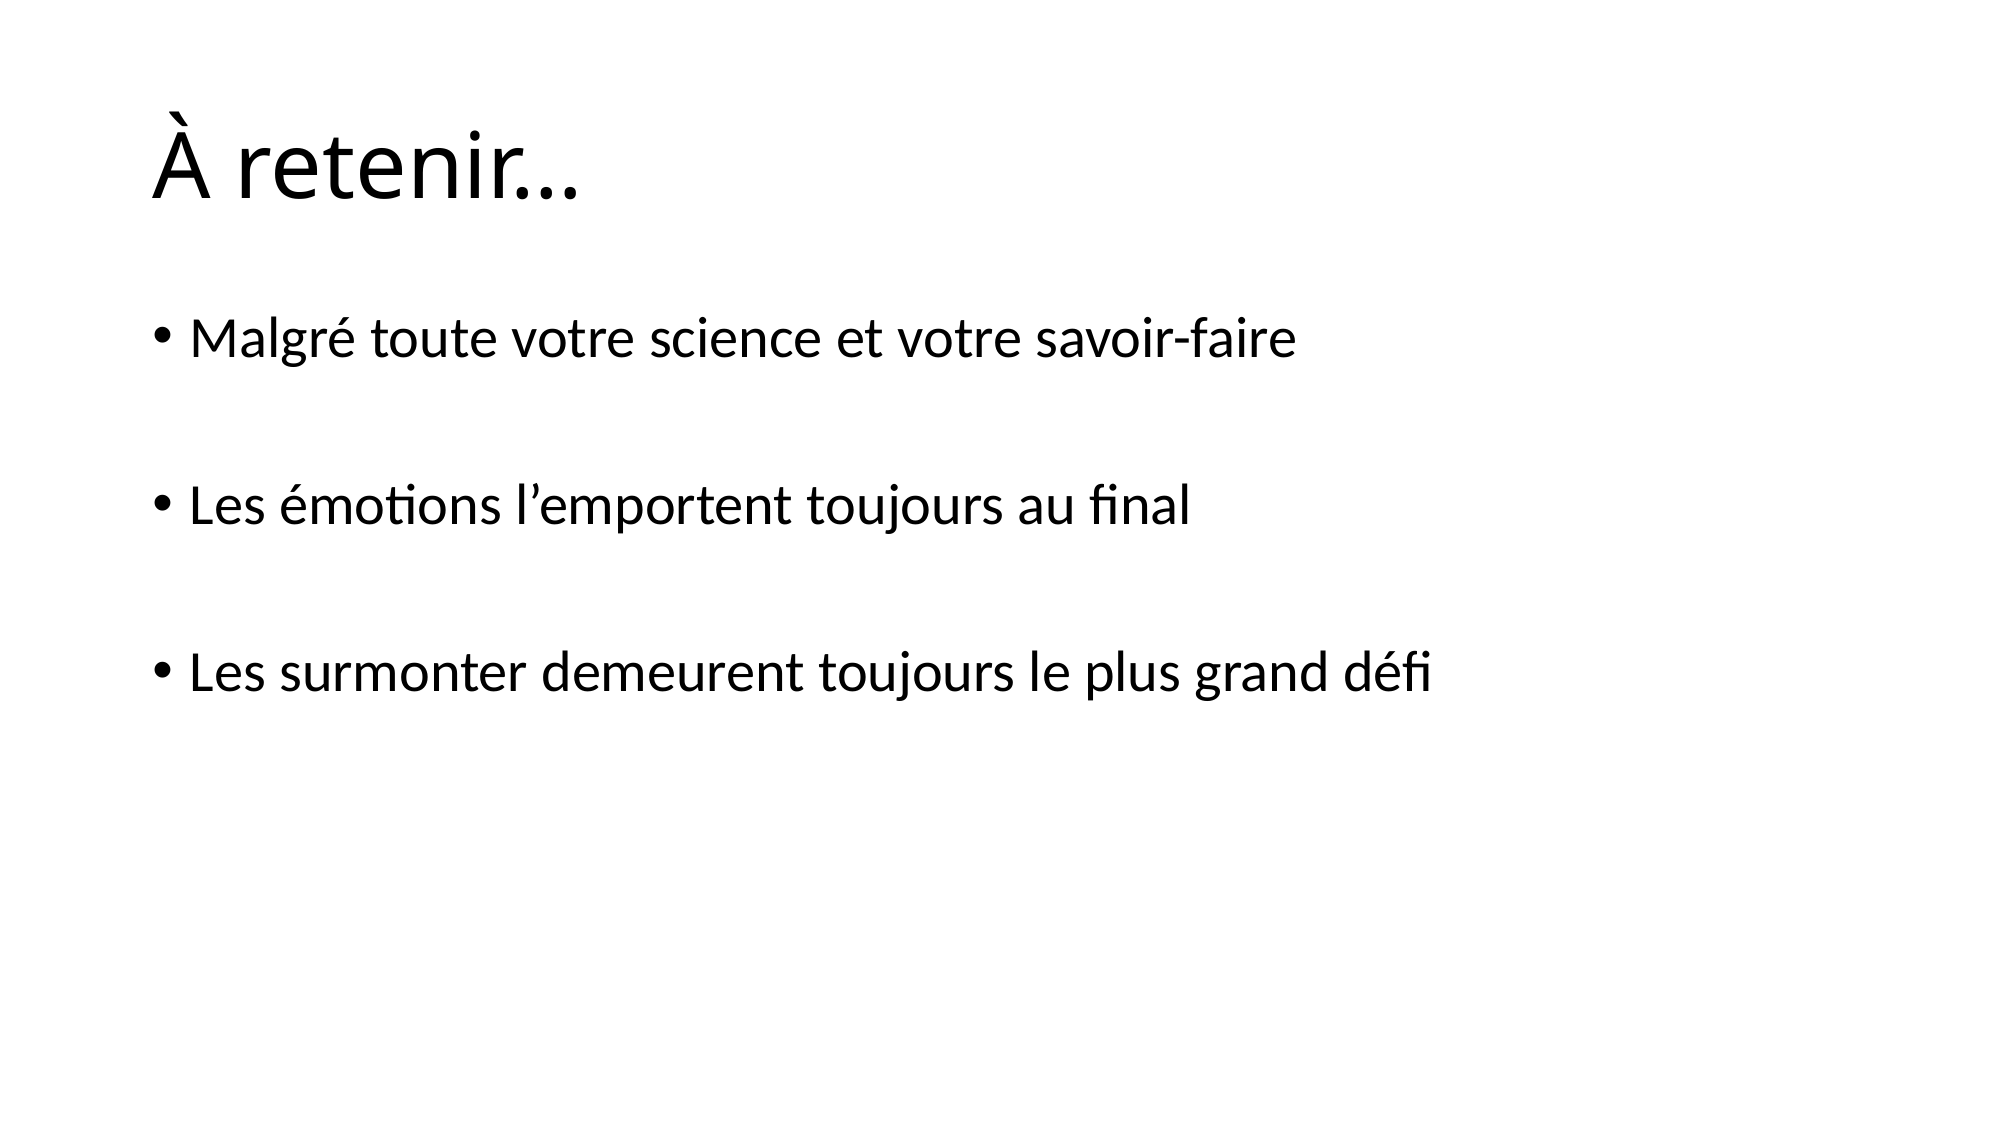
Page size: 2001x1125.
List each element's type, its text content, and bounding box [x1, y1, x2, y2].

list Malgré toute votre science et votre savoir-faire Les émotions l’emportent toujours au final Les surmonter demeurent toujours le plus grand défi [137, 299, 1863, 1014]
title À retenir… [137, 59, 1863, 278]
